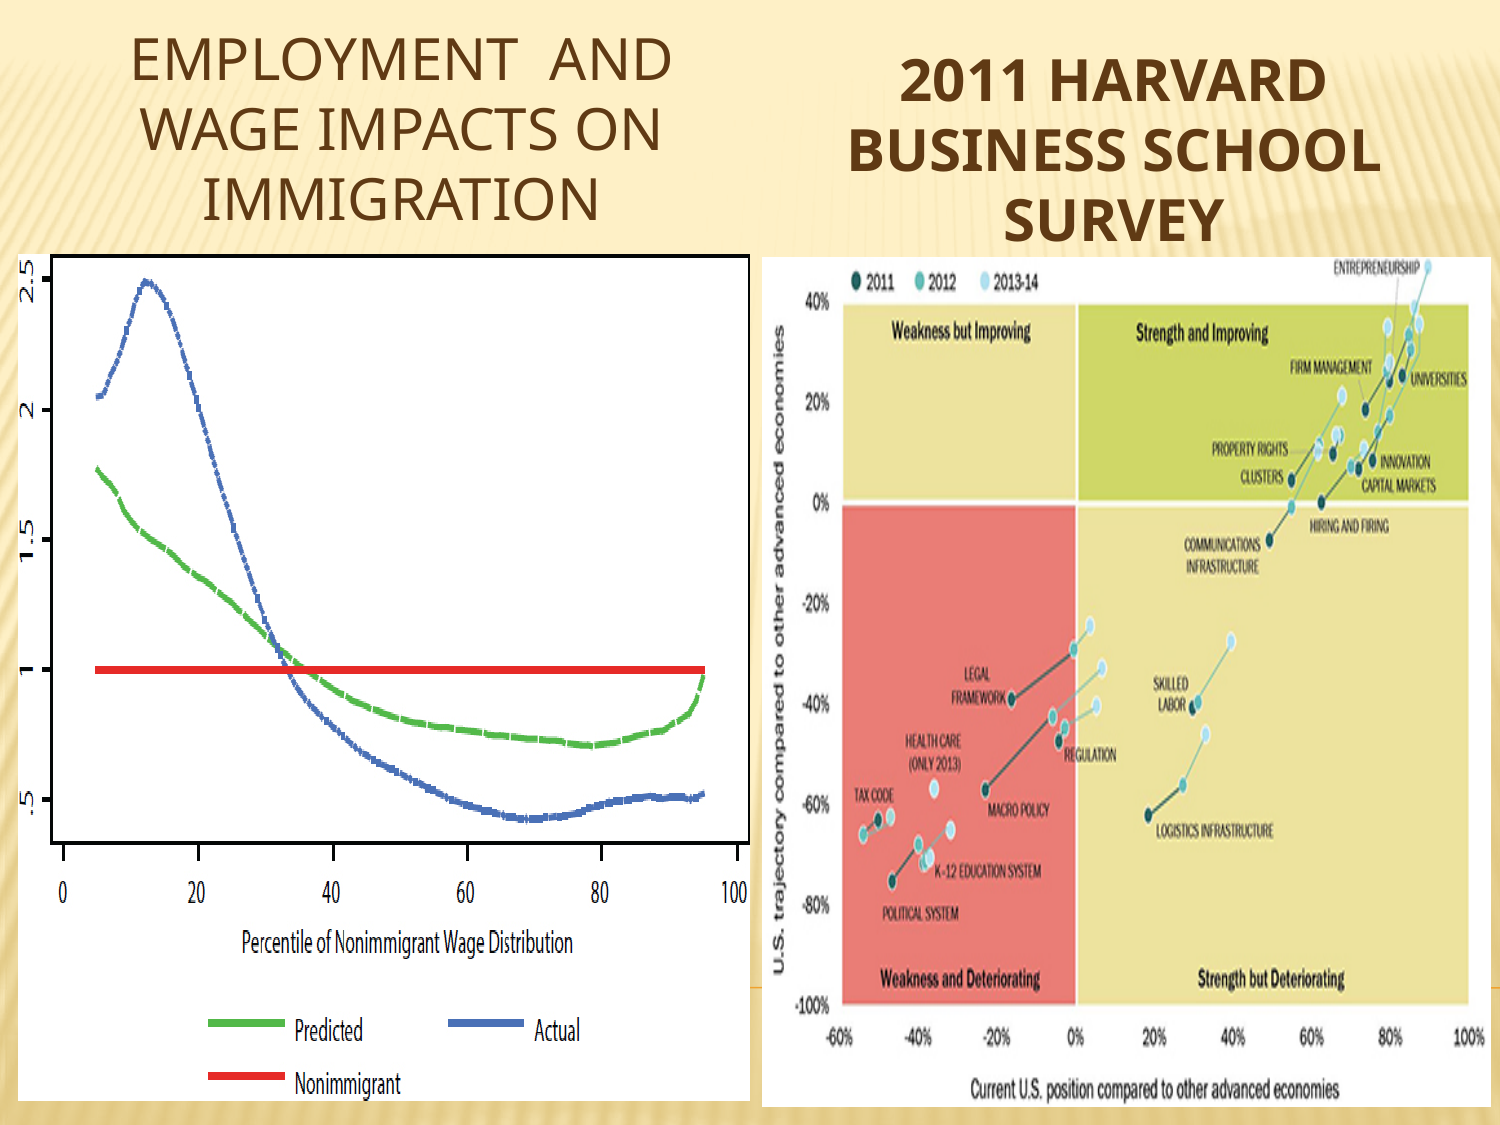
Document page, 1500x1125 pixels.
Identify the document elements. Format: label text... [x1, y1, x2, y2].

picture [0, 0, 1500, 1125]
list EMPLOYMENT AND WAGE IMPACTS ON IMMIGRATION [50, 75, 754, 180]
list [762, 257, 1491, 1107]
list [17, 254, 751, 1101]
list 2011 HARVARD BUSINESS SCHOOL SURVEY [761, 75, 1466, 222]
